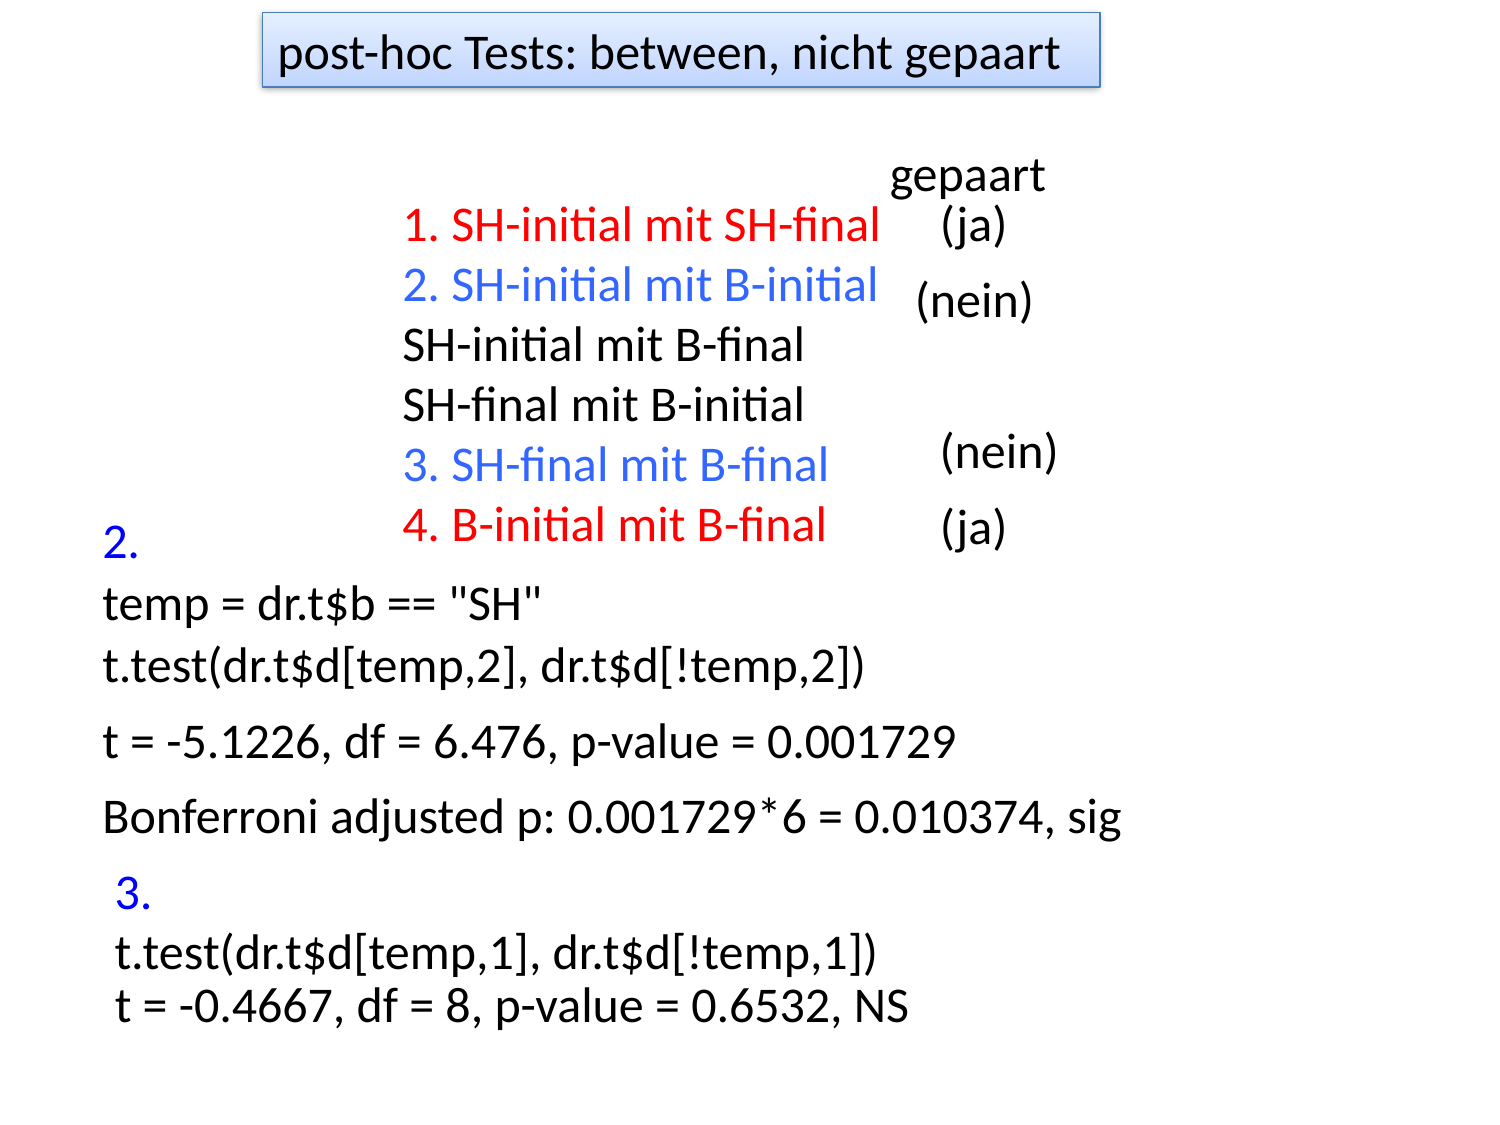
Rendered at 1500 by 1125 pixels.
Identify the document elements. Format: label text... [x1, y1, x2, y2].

text_box 1. SH-initial mit SH-final 2. SH-initial mit B-initial SH-initial mit B-final SH-final mit B-initial 3. SH-final mit B-final 4. B-initial mit B-final [387, 184, 938, 559]
text_box post-hoc Tests: between, nicht gepaart [262, 12, 1101, 88]
text_box (nein) [899, 259, 1125, 335]
text_box t = -0.4667, df = 8, p-value = 0.6532, NS [99, 965, 1275, 1040]
text_box t.test(dr.t$d[temp,2], dr.t$d[!temp,2]) [87, 624, 1300, 700]
text_box 2. [87, 501, 175, 576]
text_box Bonferroni adjusted p: 0.001729*6 = 0.010374, sig [87, 776, 1275, 852]
text_box temp = dr.t$b == "SH" [87, 562, 1038, 638]
text_box t.test(dr.t$d[temp,1], dr.t$d[!temp,1]) [99, 912, 1313, 988]
text_box 3. [99, 852, 188, 927]
text_box t = -5.1226, df = 6.476, p-value = 0.001729 [87, 700, 1363, 776]
text_box (ja) [924, 209, 1050, 259]
text_box (ja) [924, 487, 1050, 562]
text_box gepaart [874, 134, 1100, 209]
text_box (nein) [924, 411, 1150, 487]
